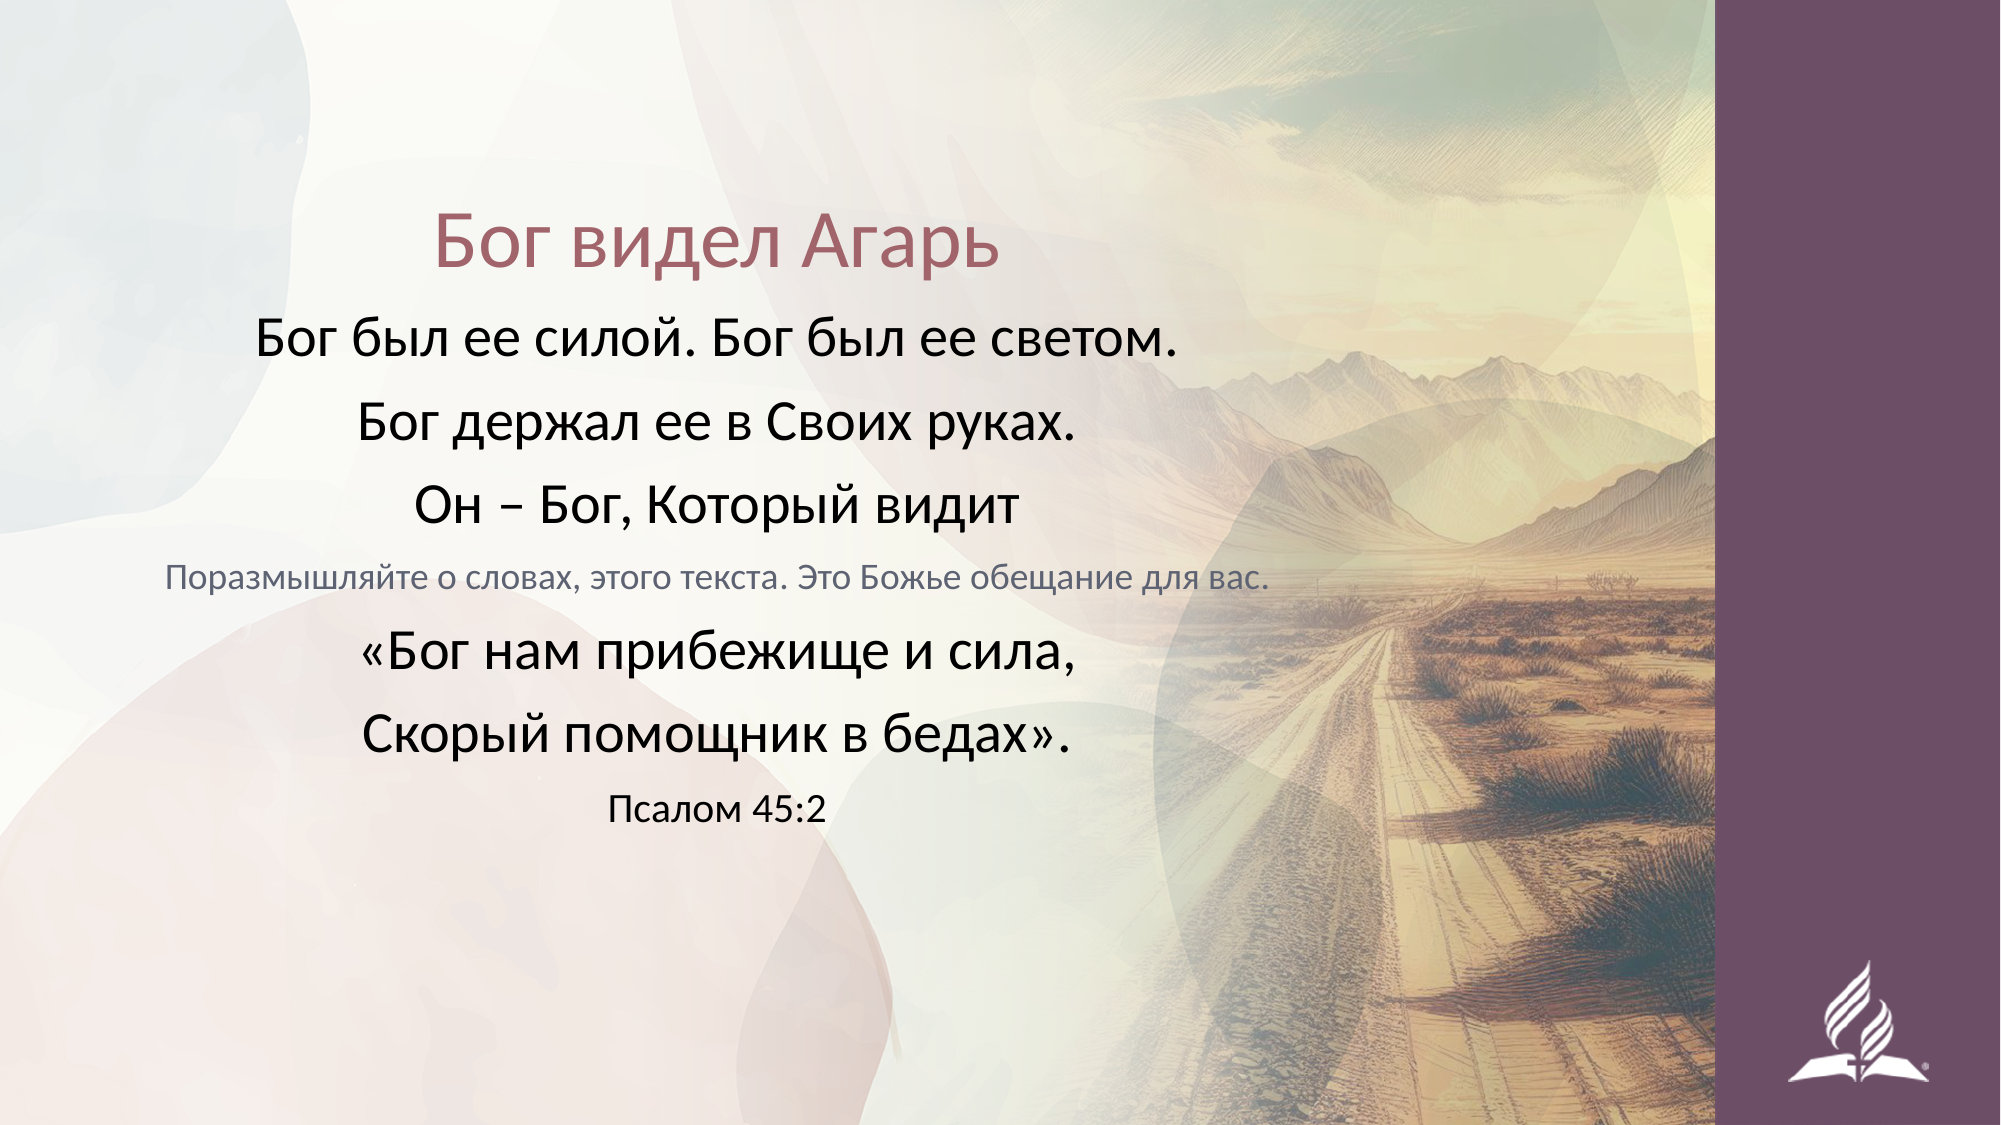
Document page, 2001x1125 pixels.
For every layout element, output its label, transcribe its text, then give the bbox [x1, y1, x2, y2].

list Бог видел Агарь Бог был ее силой. Бог был ее светом. Бог держал ее в Своих руках. Он – Бог, Который видит Поразмышляйте о словах, этого текста. Это Божье обещание для вас. «Бог нам прибежище и сила, Скорый помощник в бедах». Псалом 45:2 [89, 96, 1346, 1043]
picture [0, 0, 2001, 1125]
